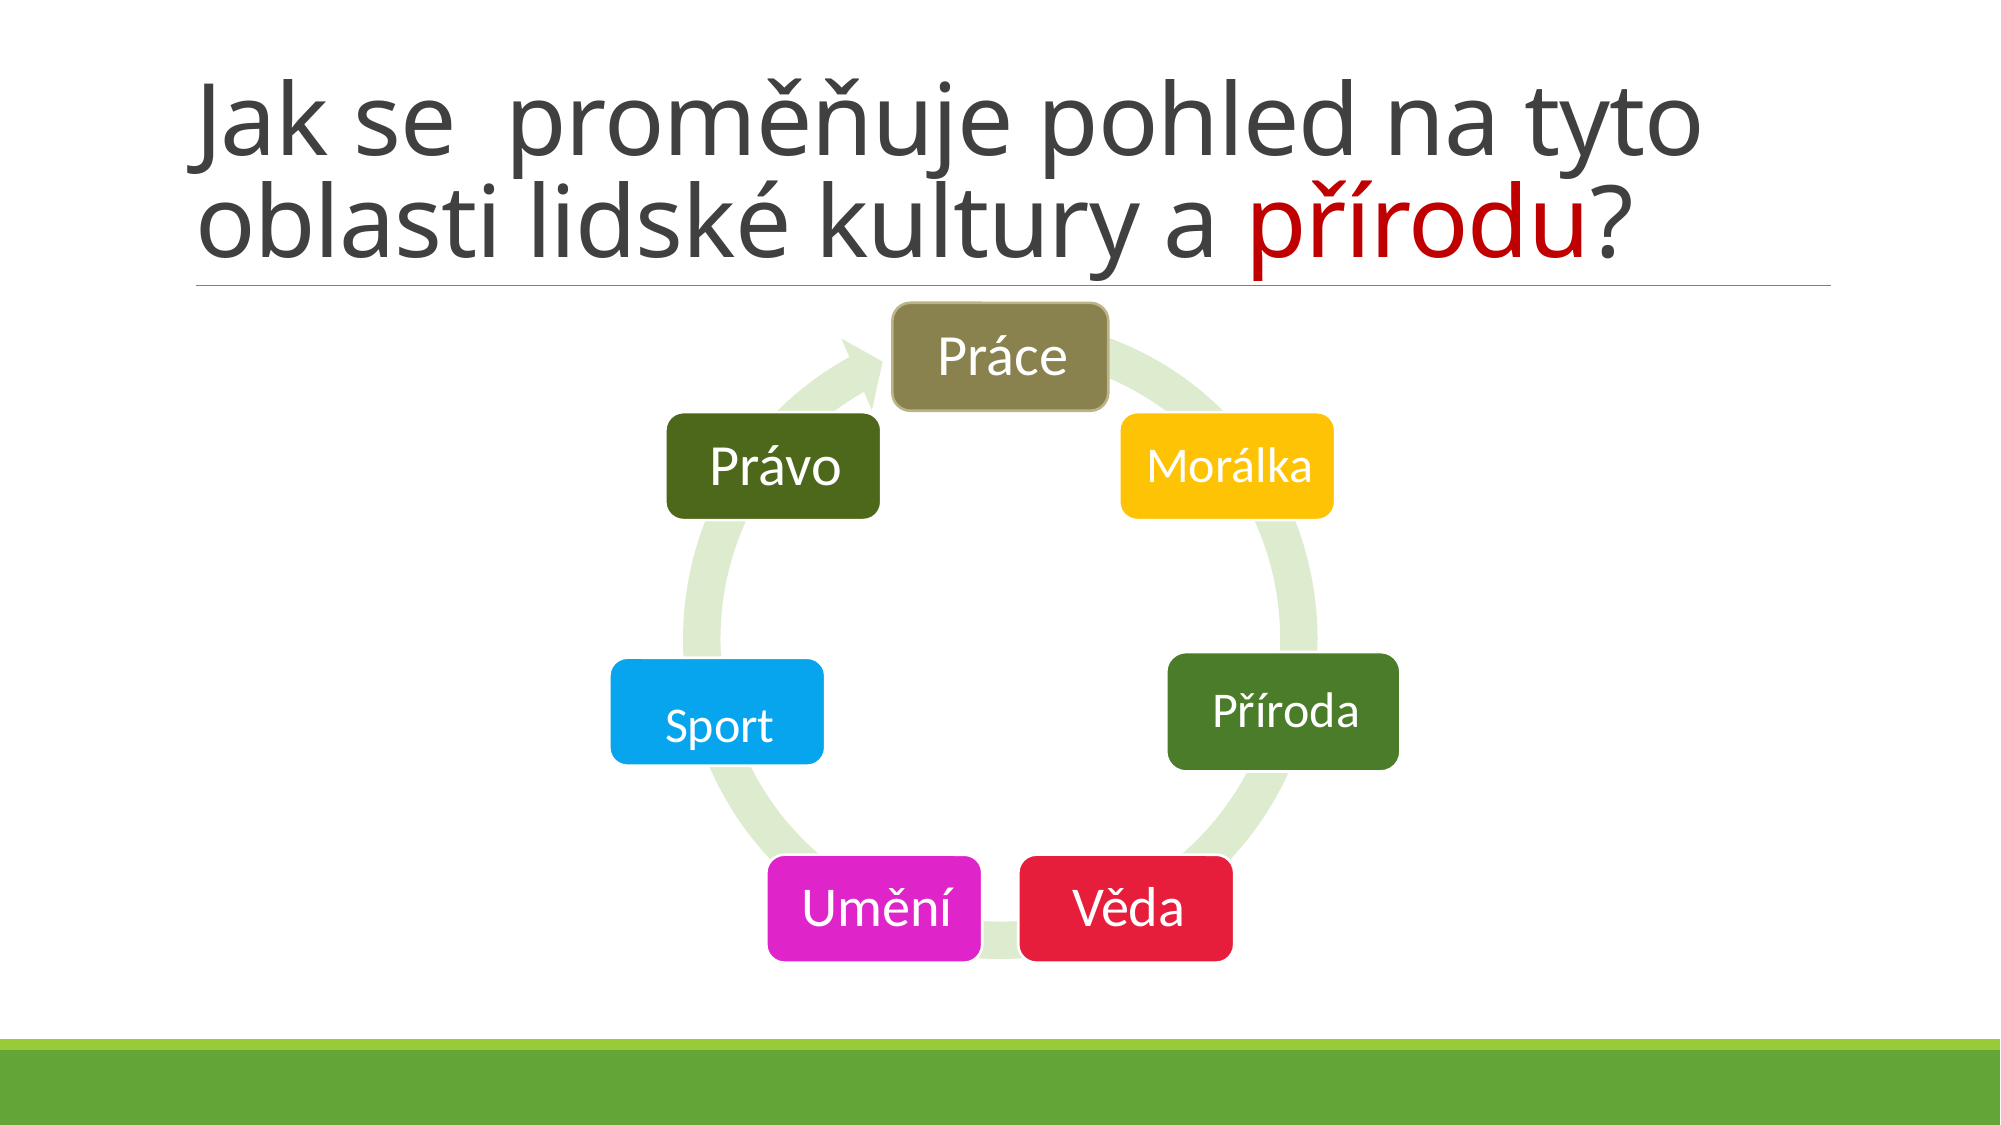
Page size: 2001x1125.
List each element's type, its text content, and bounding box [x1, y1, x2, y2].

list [179, 302, 1831, 964]
title Jak se proměňuje pohled na tyto oblasti lidské kultury a přírodu? [180, 47, 1830, 285]
